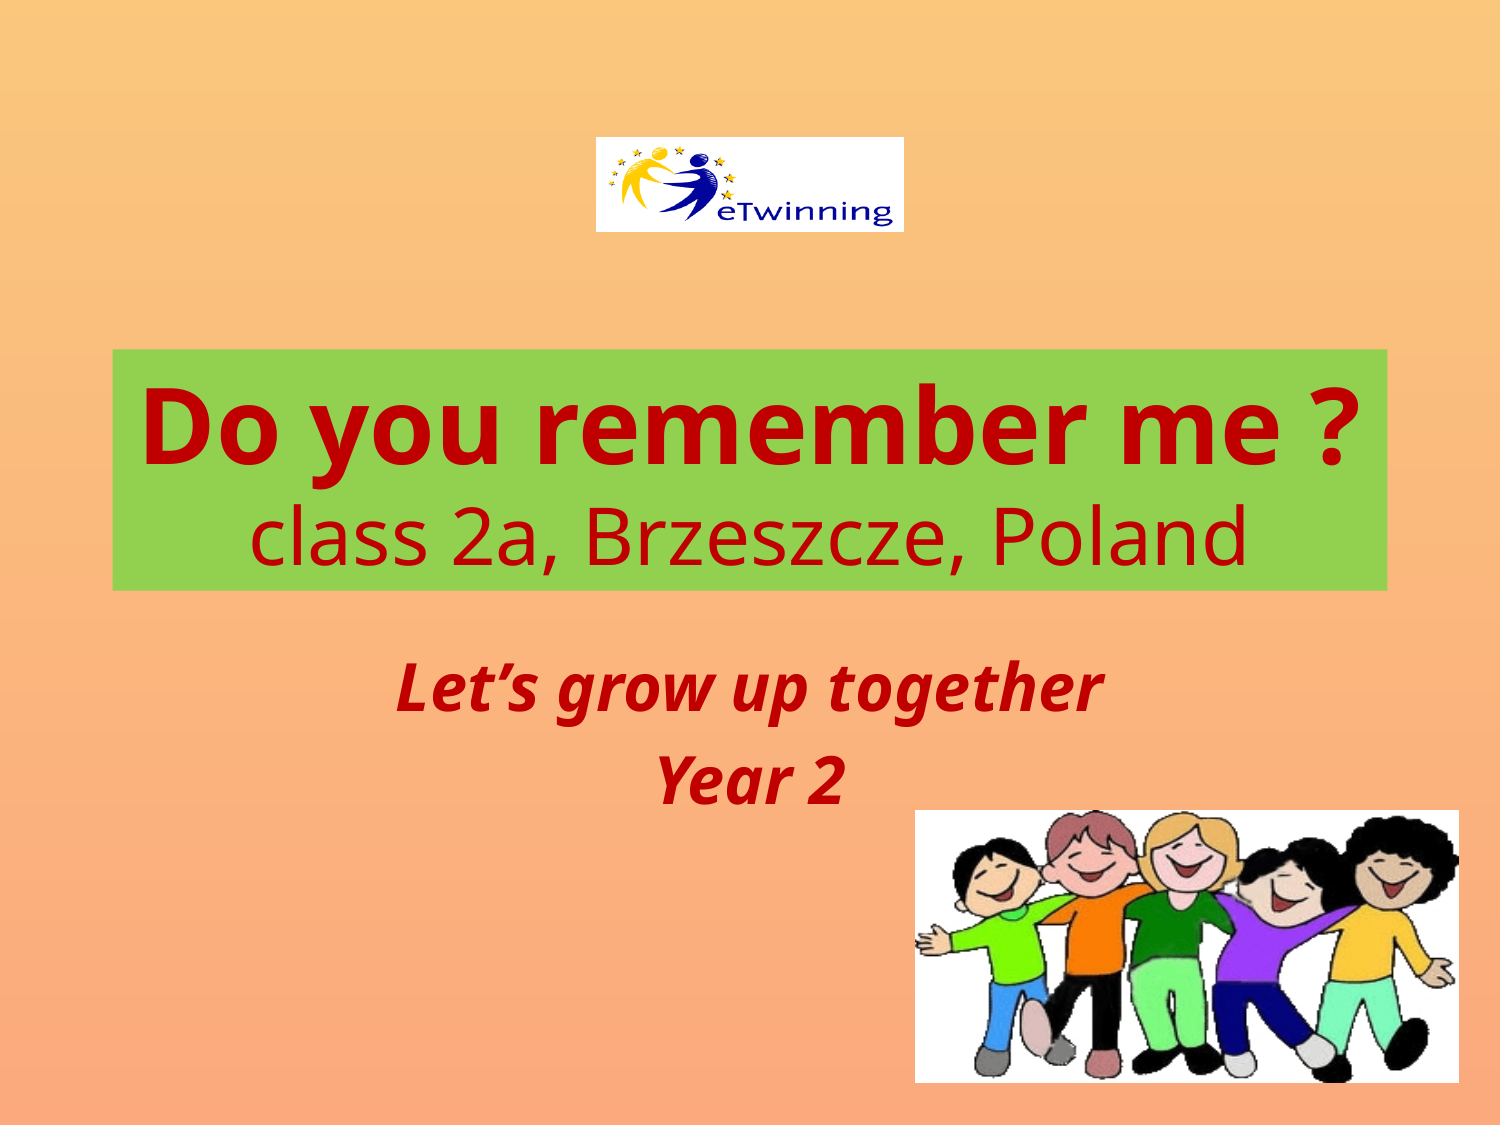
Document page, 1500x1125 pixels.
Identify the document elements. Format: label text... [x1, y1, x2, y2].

picture [596, 136, 904, 232]
subtitle Let’s grow up together Year 2 [225, 637, 1275, 925]
picture [915, 810, 1459, 1083]
title Do you remember me ? class 2a, Brzeszcze, Poland [112, 349, 1388, 591]
